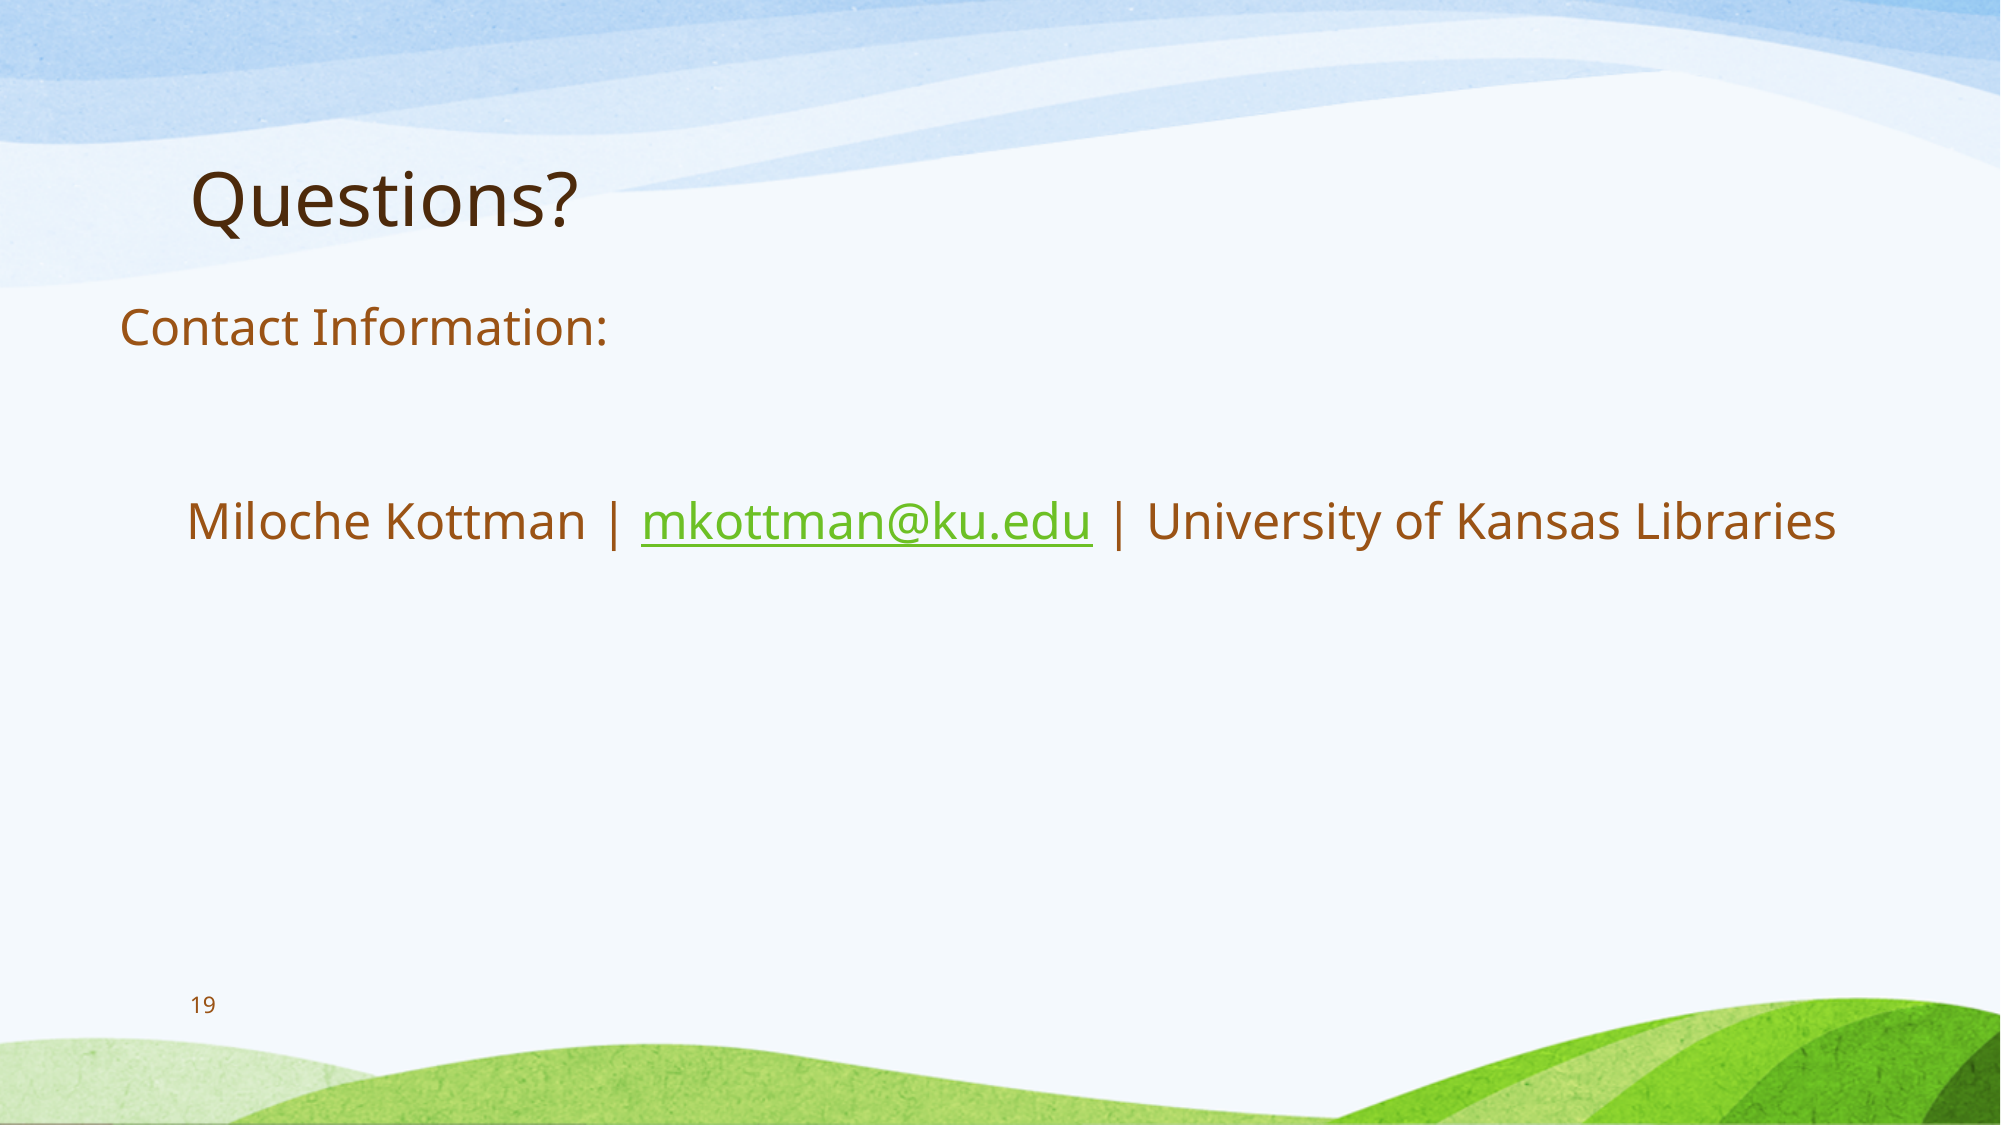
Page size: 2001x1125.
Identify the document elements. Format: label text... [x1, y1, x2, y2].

title Questions? [174, 50, 1825, 250]
slide_number 19 [174, 987, 300, 1025]
list Contact Information: Miloche Kottman | mkottman@ku.edu | University of Kansas Libraries [104, 287, 1921, 982]
picture [0, 0, 2001, 1125]
